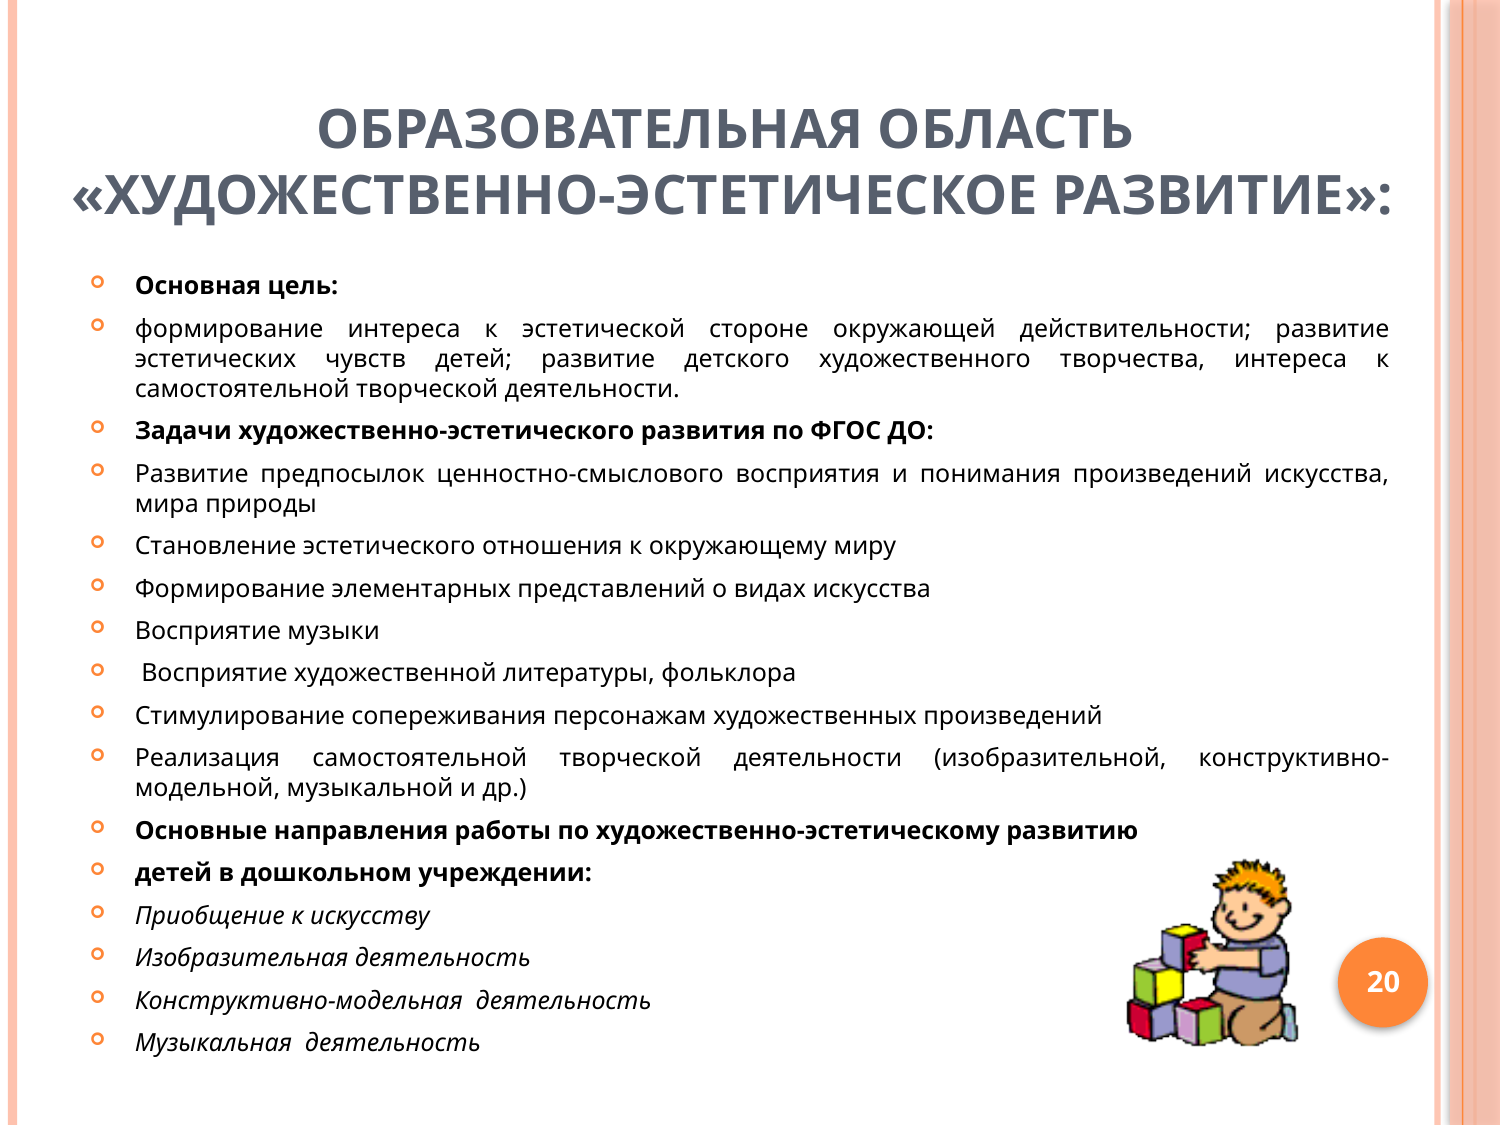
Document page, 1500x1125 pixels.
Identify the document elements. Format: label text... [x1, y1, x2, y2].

picture [1124, 854, 1302, 1049]
title ОБРАЗОВАТЕЛЬНАЯ ОБЛАСТЬ «ХУДОЖЕСТВЕННО-ЭСТЕТИЧЕСКОЕ РАЗВИТИЕ»: [0, 45, 1465, 233]
slide_number 20 [1333, 940, 1434, 1027]
list Основная цель: формирование интереса к эстетической стороне окружающей действительности; развитие эстетических чувств детей; развитие детского художественного творчества, интереса к самостоятельной творческой деятельности. Задачи художественно-эстетического развития по ФГОС ДО: Развитие предпосылок ценностно-смыслового восприятия и понимания произведений искусства, мира природы Становление эстетического отношения к окружающему миру Формирование элементарных представлений о видах искусства Восприятие музыки Восприятие художественной литературы, фольклора Стимулирование сопереживания персонажам художественных произведений Реализация самостоятельной творческой деятельности (изобразительной, конструктивно-модельной, музыкальной и др.) Основные направления работы по художественно-эстетическому развитию детей в дошкольном учреждении: Приобщение к искусству Изобразительная деятельность Конструктивно-модельная деятельность Музыкальная деятельность [75, 262, 1407, 1062]
